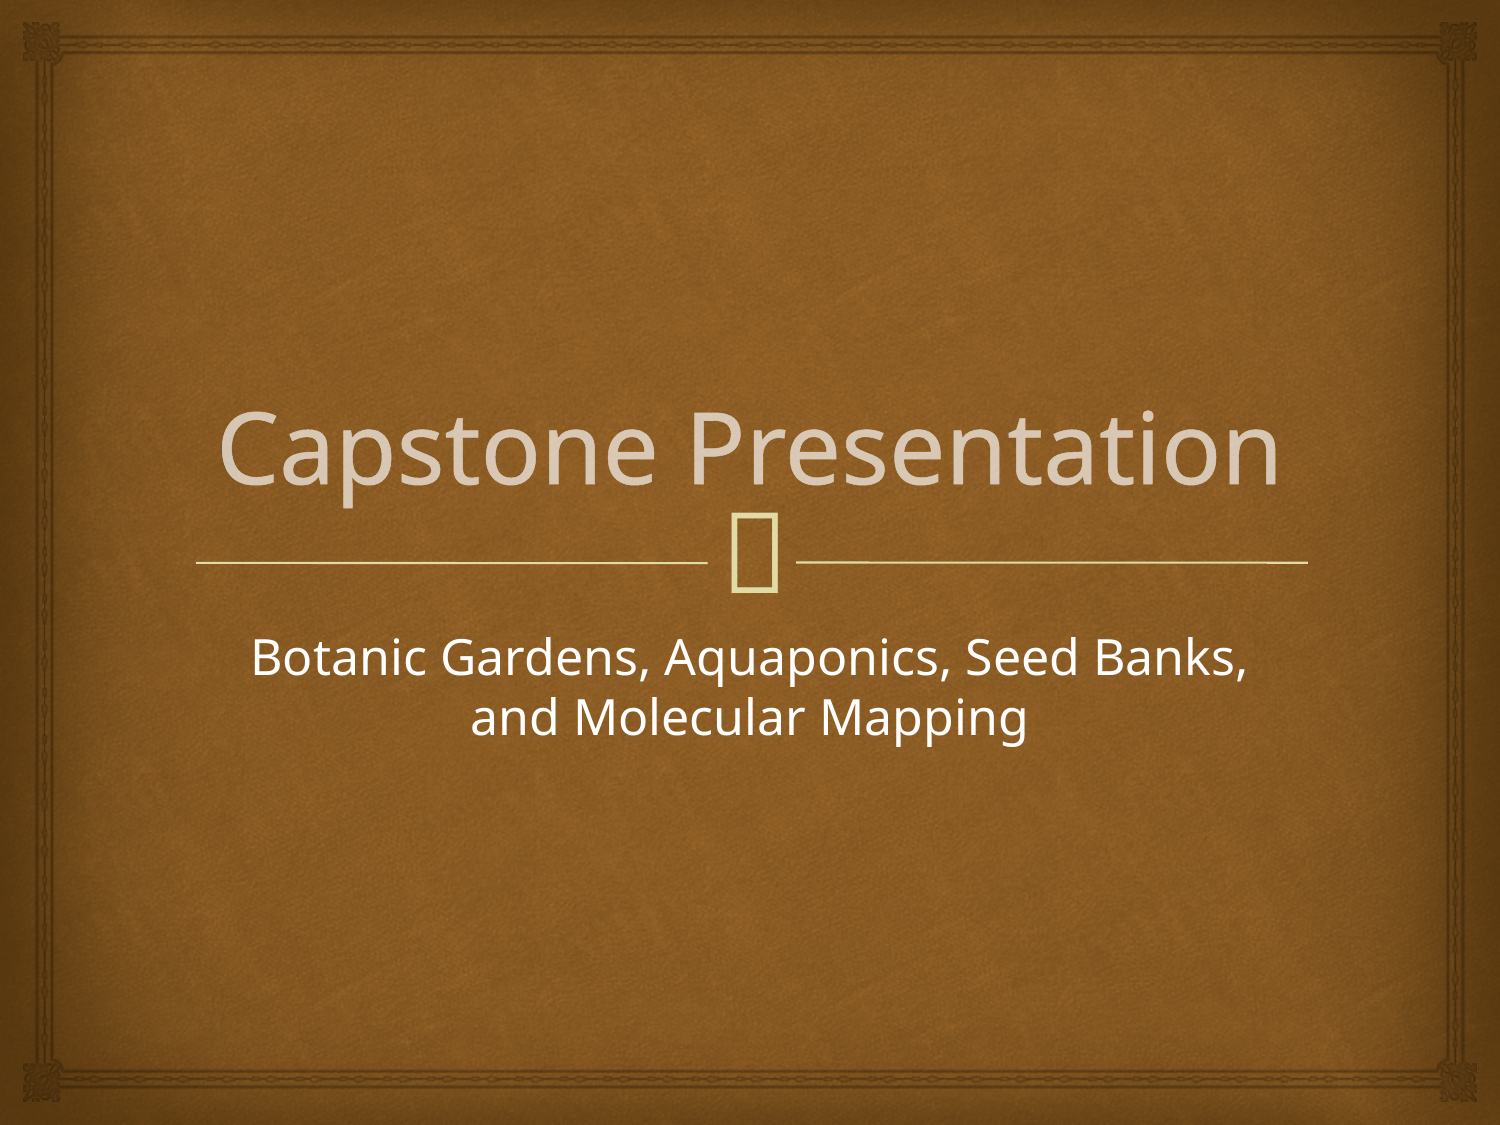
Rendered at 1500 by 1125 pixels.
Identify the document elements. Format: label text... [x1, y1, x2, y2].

picture [0, 0, 1500, 1125]
title Capstone Presentation [194, 227, 1306, 512]
subtitle Botanic Gardens, Aquaponics, Seed Banks, and Molecular Mapping [225, 618, 1275, 906]
